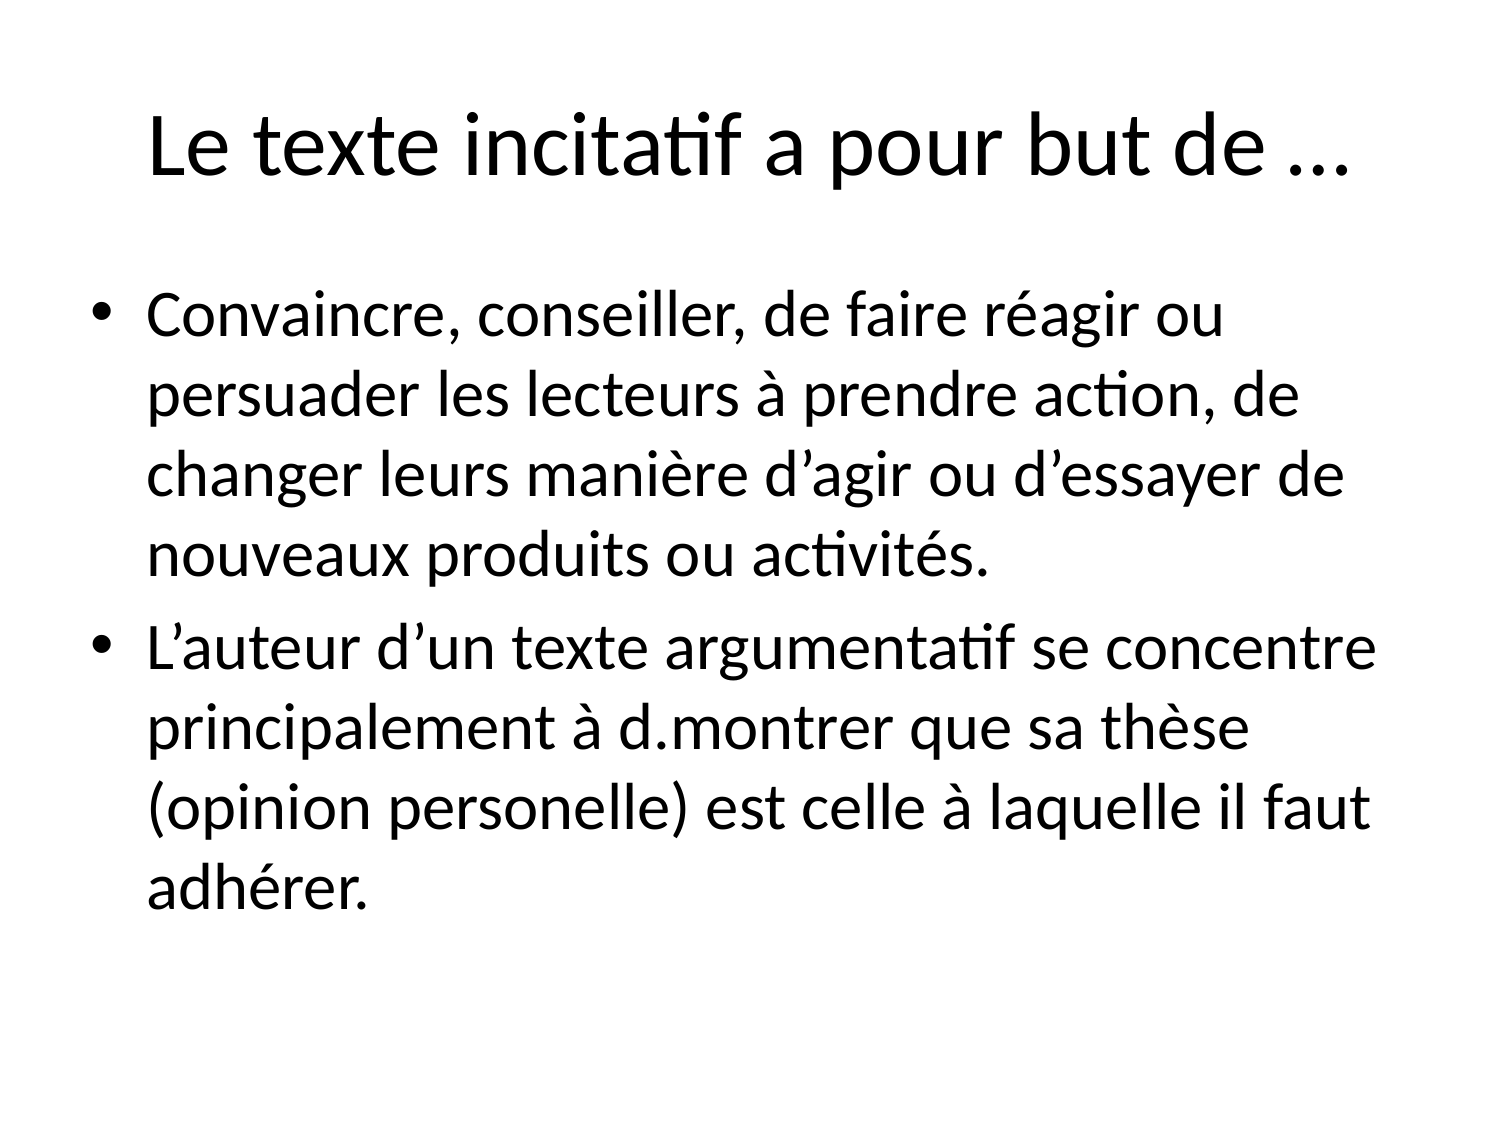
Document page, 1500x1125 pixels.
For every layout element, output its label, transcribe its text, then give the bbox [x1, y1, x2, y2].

list Convaincre, conseiller, de faire réagir ou persuader les lecteurs à prendre action, de changer leurs manière d’agir ou d’essayer de nouveaux produits ou activités. L’auteur d’un texte argumentatif se concentre principalement à d.montrer que sa thèse (opinion personelle) est celle à laquelle il faut adhérer. [75, 262, 1425, 1005]
title Le texte incitatif a pour but de … [75, 45, 1425, 233]
